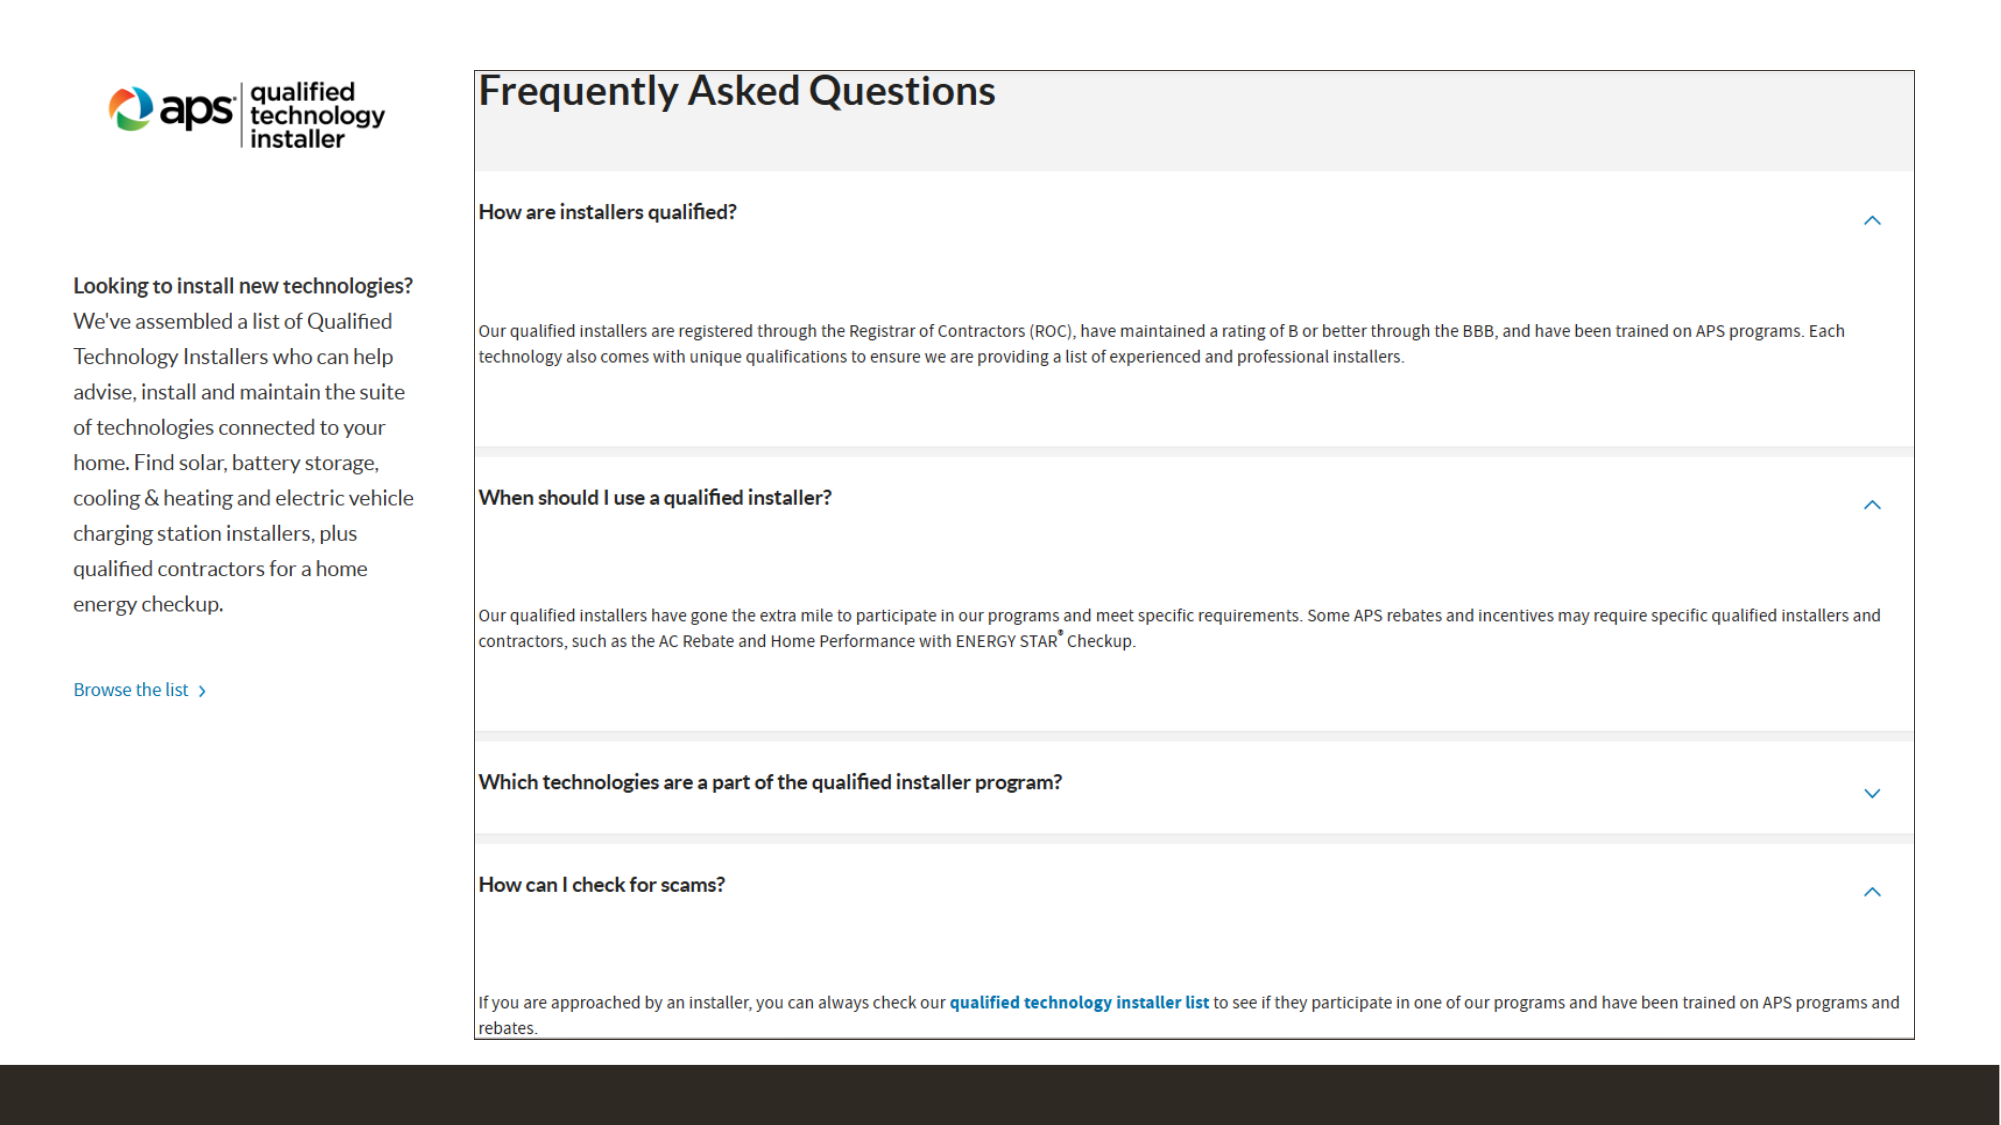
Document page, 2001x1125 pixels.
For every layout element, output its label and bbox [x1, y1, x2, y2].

picture [474, 70, 1915, 1040]
picture [37, 0, 458, 755]
